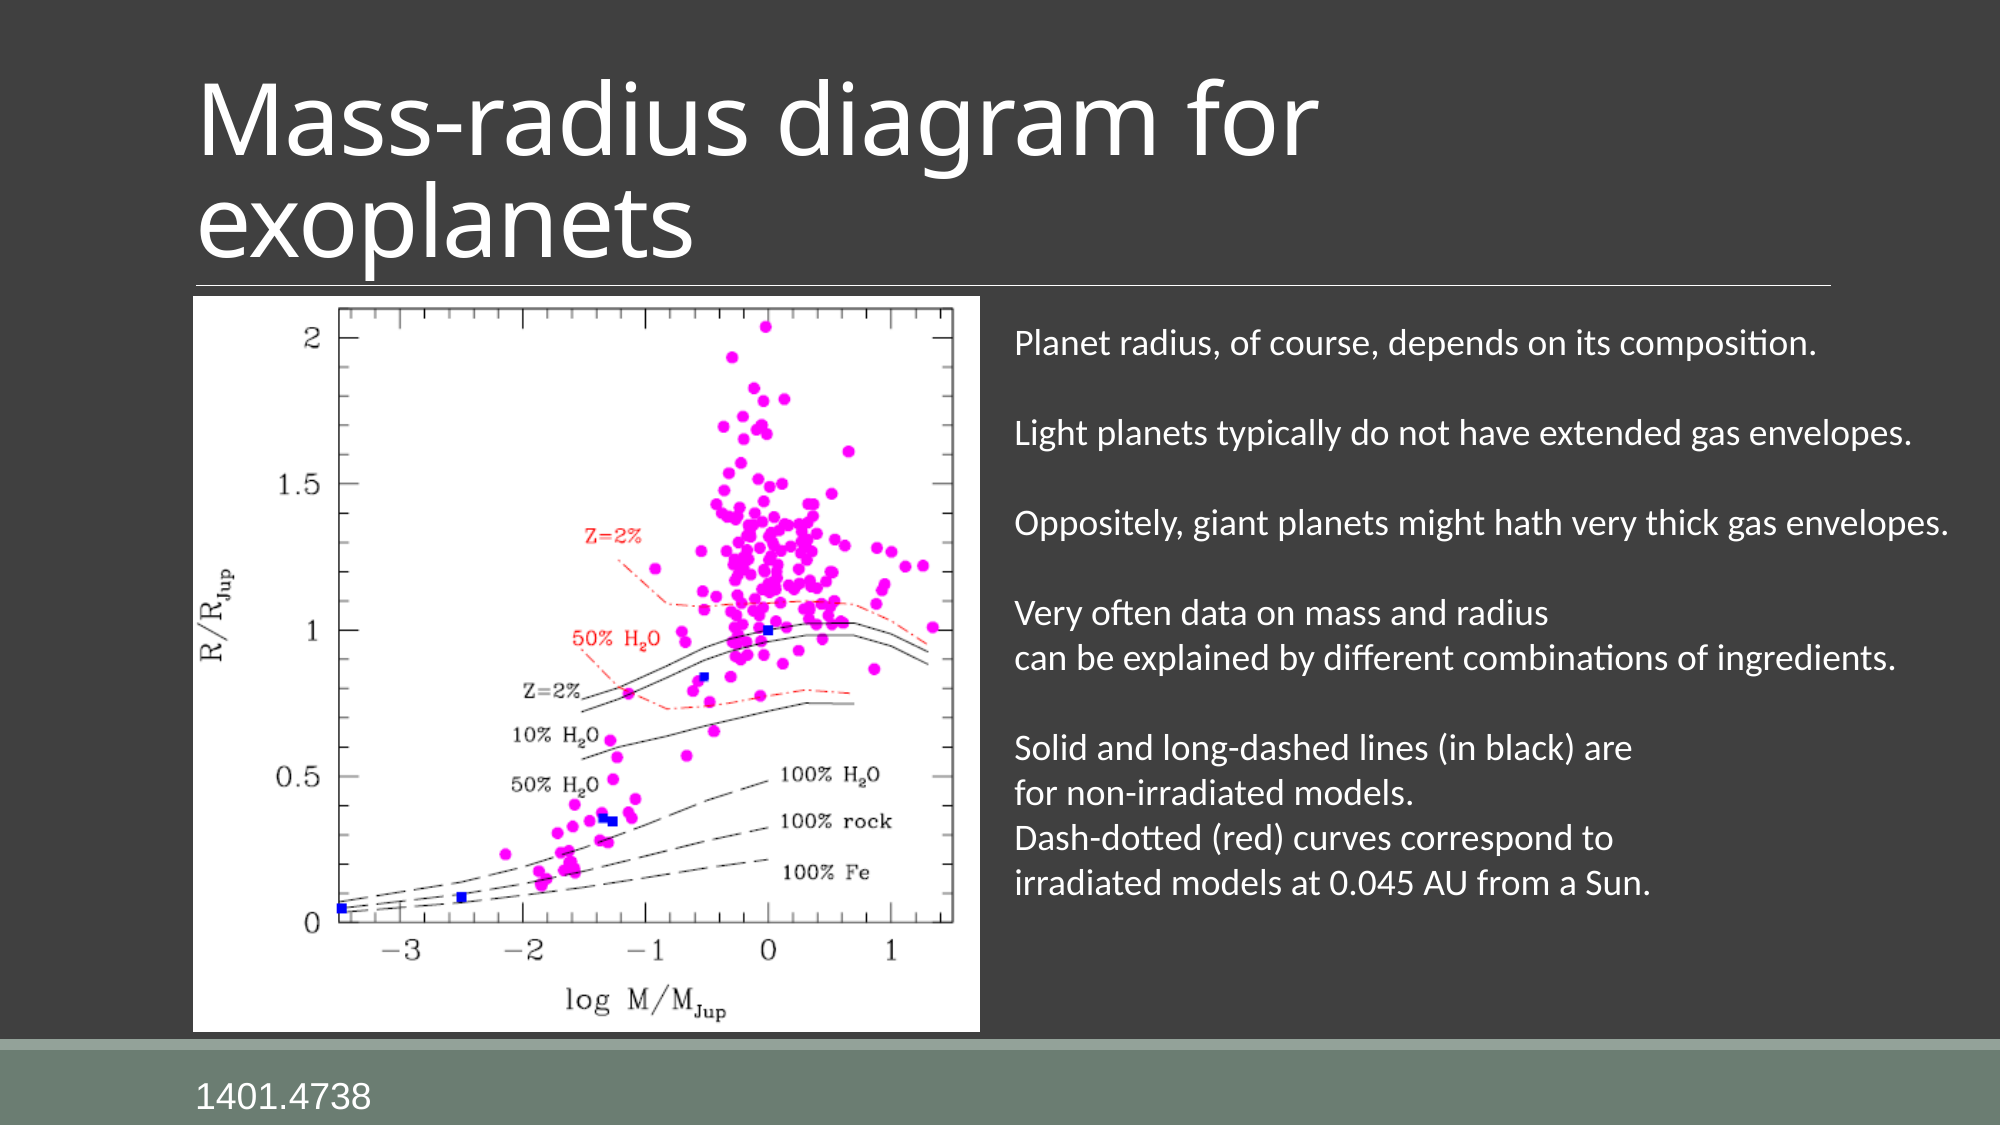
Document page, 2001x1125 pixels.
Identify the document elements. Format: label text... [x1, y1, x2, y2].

picture [192, 296, 981, 1033]
text_box Planet radius, of course, depends on its composition. Light planets typically do not have extended gas envelopes. Oppositely, giant planets might hath very thick gas envelopes. Very often data on mass and radius can be explained by different combinations of ingredients. Solid and long-dashed lines (in black) are for non-irradiated models. Dash-dotted (red) curves correspond to irradiated models at 0.045 AU from a Sun. [999, 310, 1966, 956]
title Mass-radius diagram for exoplanets [180, 47, 1830, 285]
text_box 1401.4738 [180, 1064, 387, 1125]
